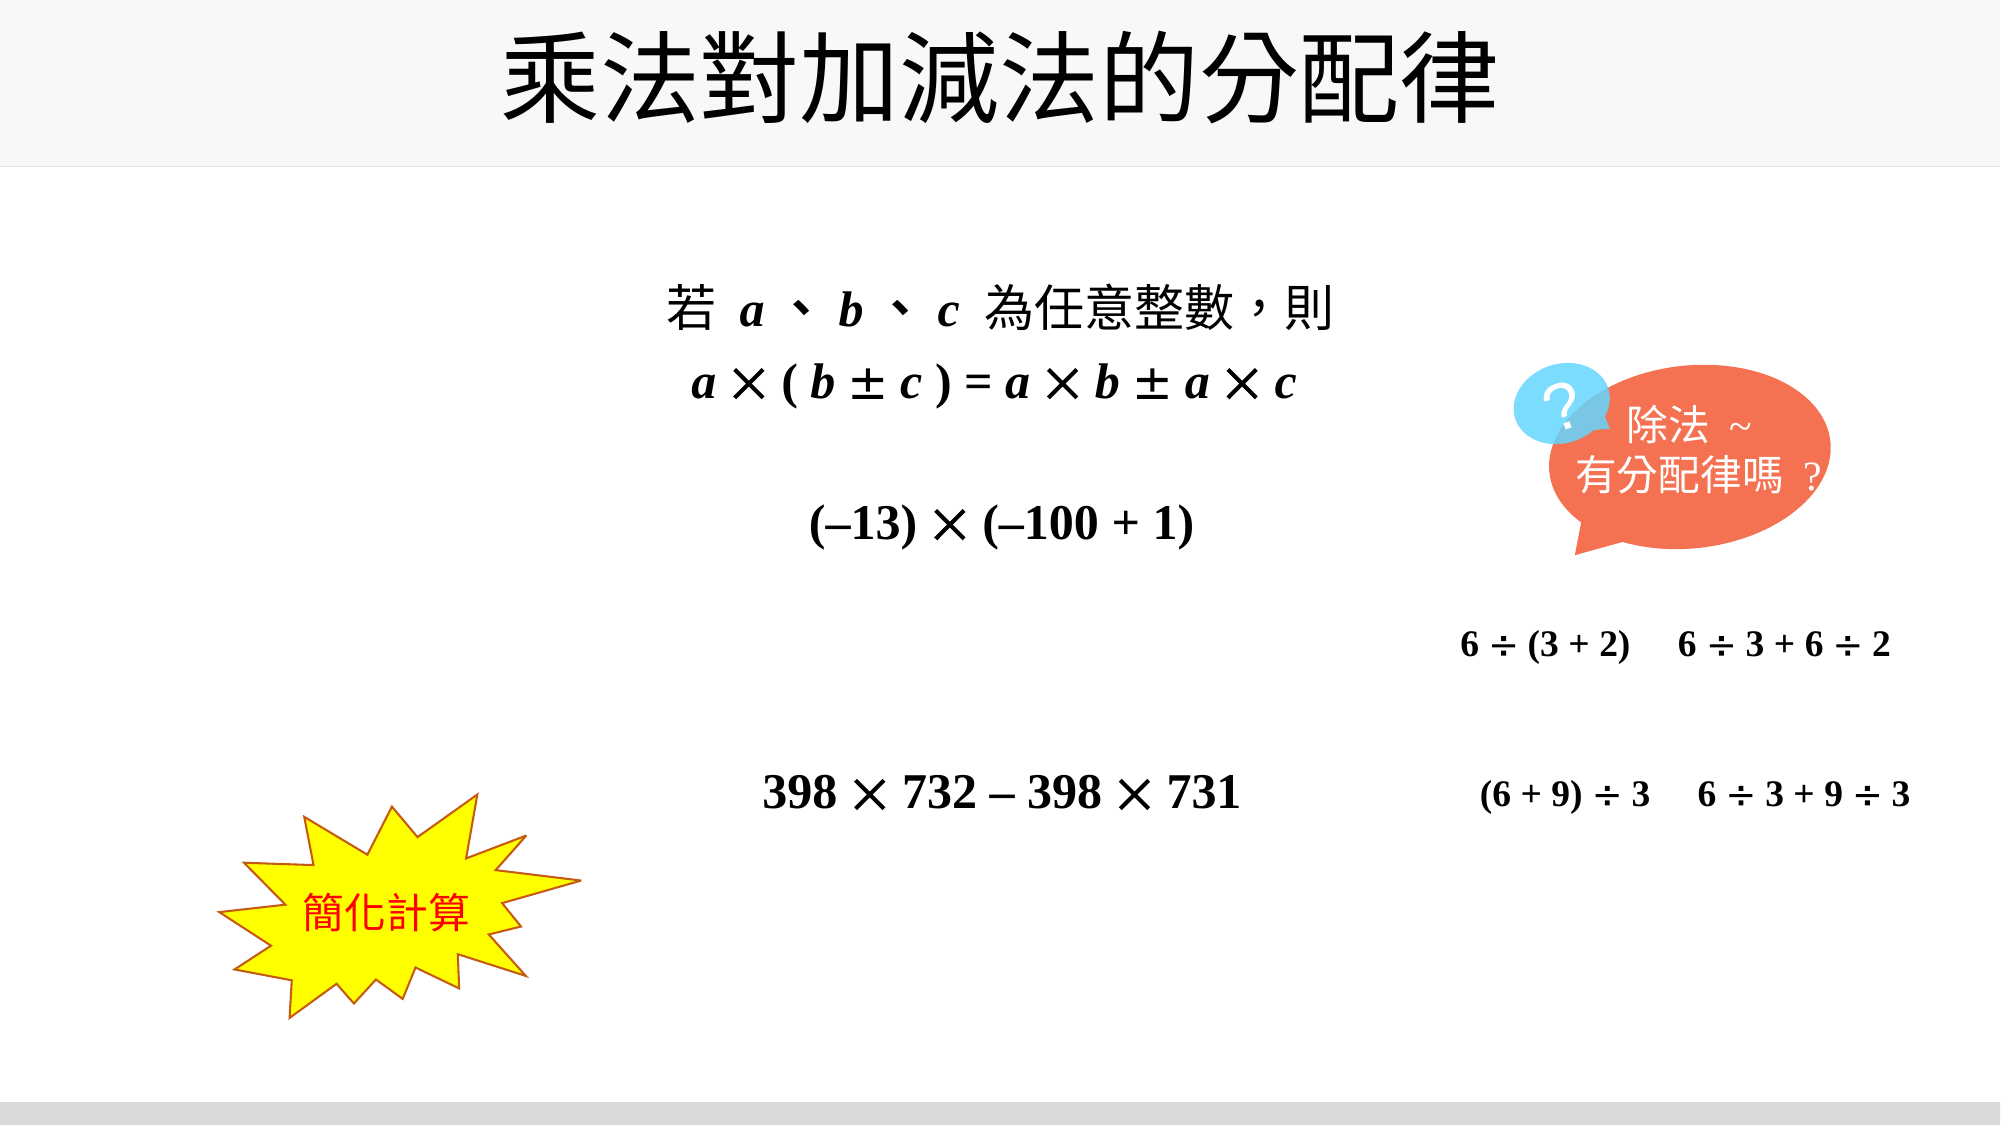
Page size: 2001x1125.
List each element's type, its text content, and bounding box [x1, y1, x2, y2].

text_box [1512, 363, 1832, 549]
text_box 若 a、b、c 為任意整數，則 a  ( b  c ) = a  b  a  c [557, 247, 1444, 425]
text_box 6  (3 + 2) 6  3 + 6  2 [1360, 602, 2000, 672]
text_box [220, 786, 578, 1029]
text_box 398  732 – 398  731 [550, 739, 1454, 827]
text_box (6 + 9)  3 6  3 + 9  3 [1465, 752, 1938, 822]
title 乘法對加減法的分配律 [0, 0, 2000, 167]
text_box (–13)  (–100 + 1) [549, 469, 1454, 557]
